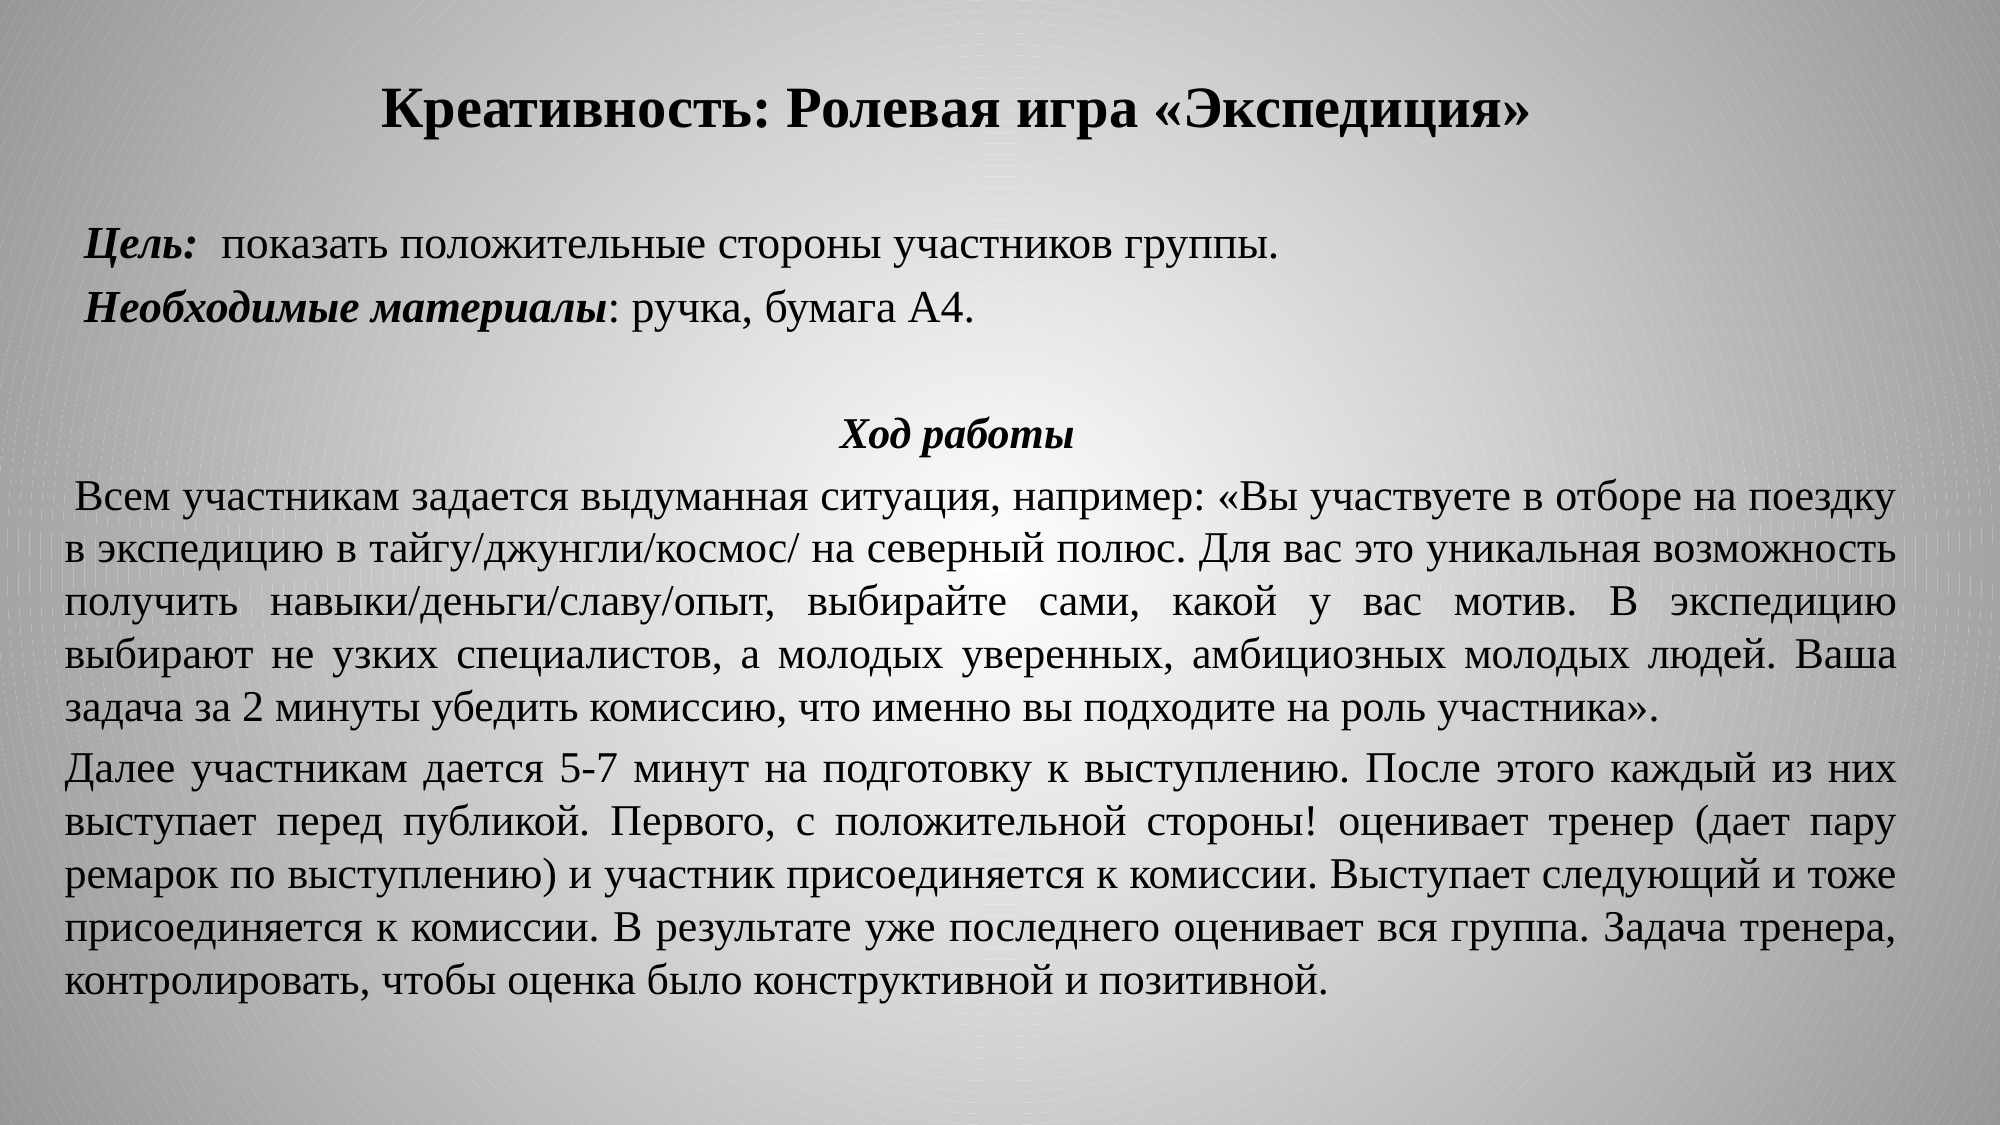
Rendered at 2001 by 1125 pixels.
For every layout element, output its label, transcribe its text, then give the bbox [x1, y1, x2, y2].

list Креативность: Ролевая игра «Экспедиция» Цель: показать положительные стороны участников группы. Необходимые материалы: ручка, бумага А4. Ход работы Всем участникам задается выдуманная ситуация, например: «Вы участвуете в отборе на поездку в экспедицию в тайгу/джунгли/космос/ на северный полюс. Для вас это уникальная возможность получить навыки/деньги/славу/опыт, выбирайте сами, какой у вас мотив. В экспедицию выбирают не узких специалистов, а молодых уверенных, амбициозных молодых людей. Ваша задача за 2 минуты убедить комиссию, что именно вы подходите на роль участника». Далее участникам дается 5-7 минут на подготовку к выступлению. После этого каждый из них выступает перед публикой. Первого, с положительной стороны! оценивает тренер (дает пару ремарок по выступлению) и участник присоединяется к комиссии. Выступает следующий и тоже присоединяется к комиссии. В результате уже последнего оценивает вся группа. Задача тренера, контролировать, чтобы оценка было конструктивной и позитивной. [0, 61, 1915, 1050]
